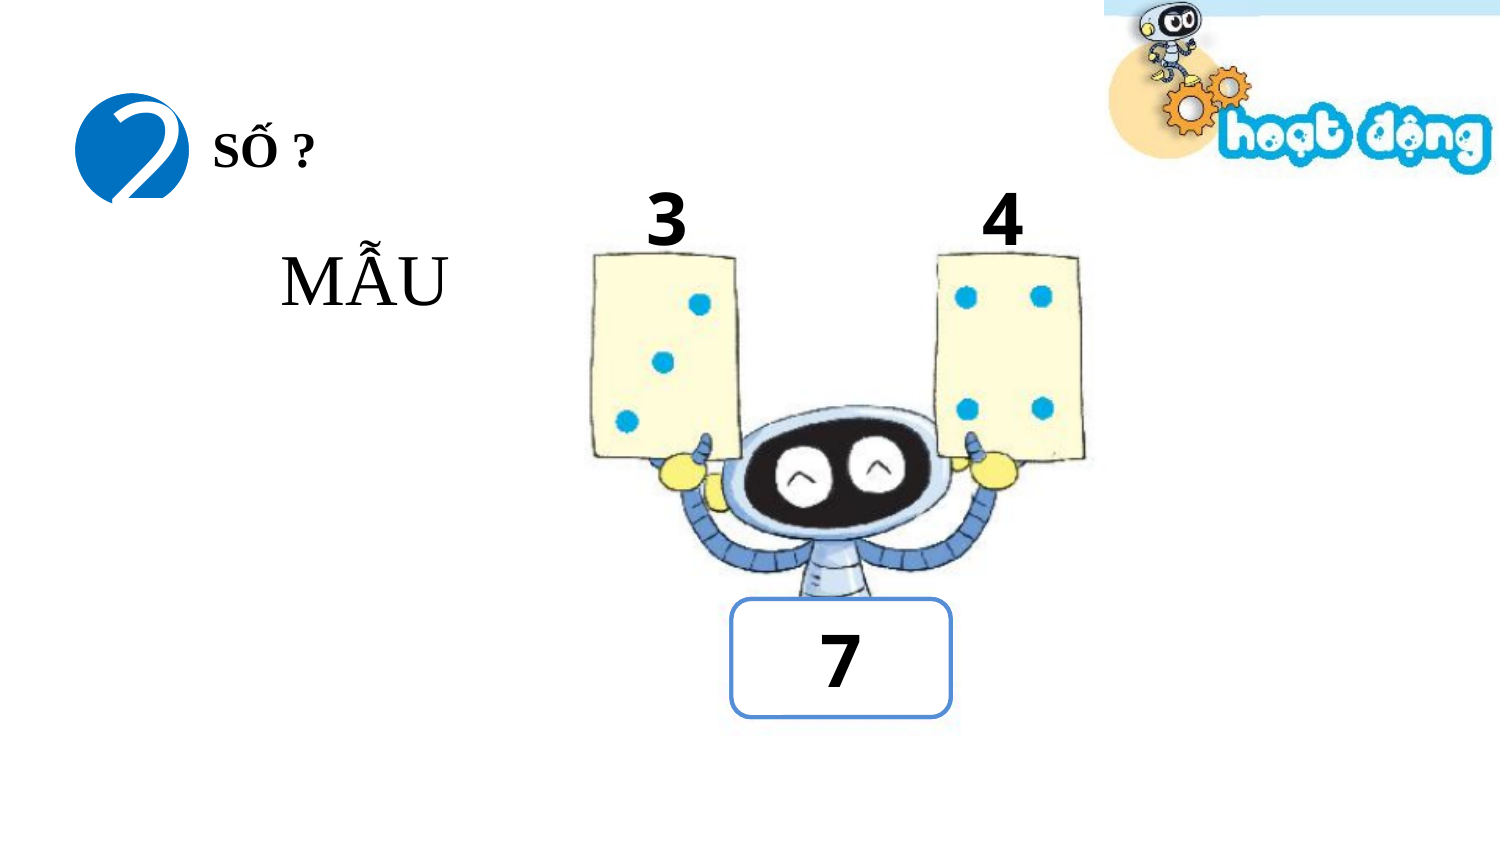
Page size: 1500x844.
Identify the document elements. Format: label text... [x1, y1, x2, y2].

text_box MẪU [265, 224, 461, 328]
picture [466, 0, 1500, 765]
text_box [72, 90, 1176, 210]
